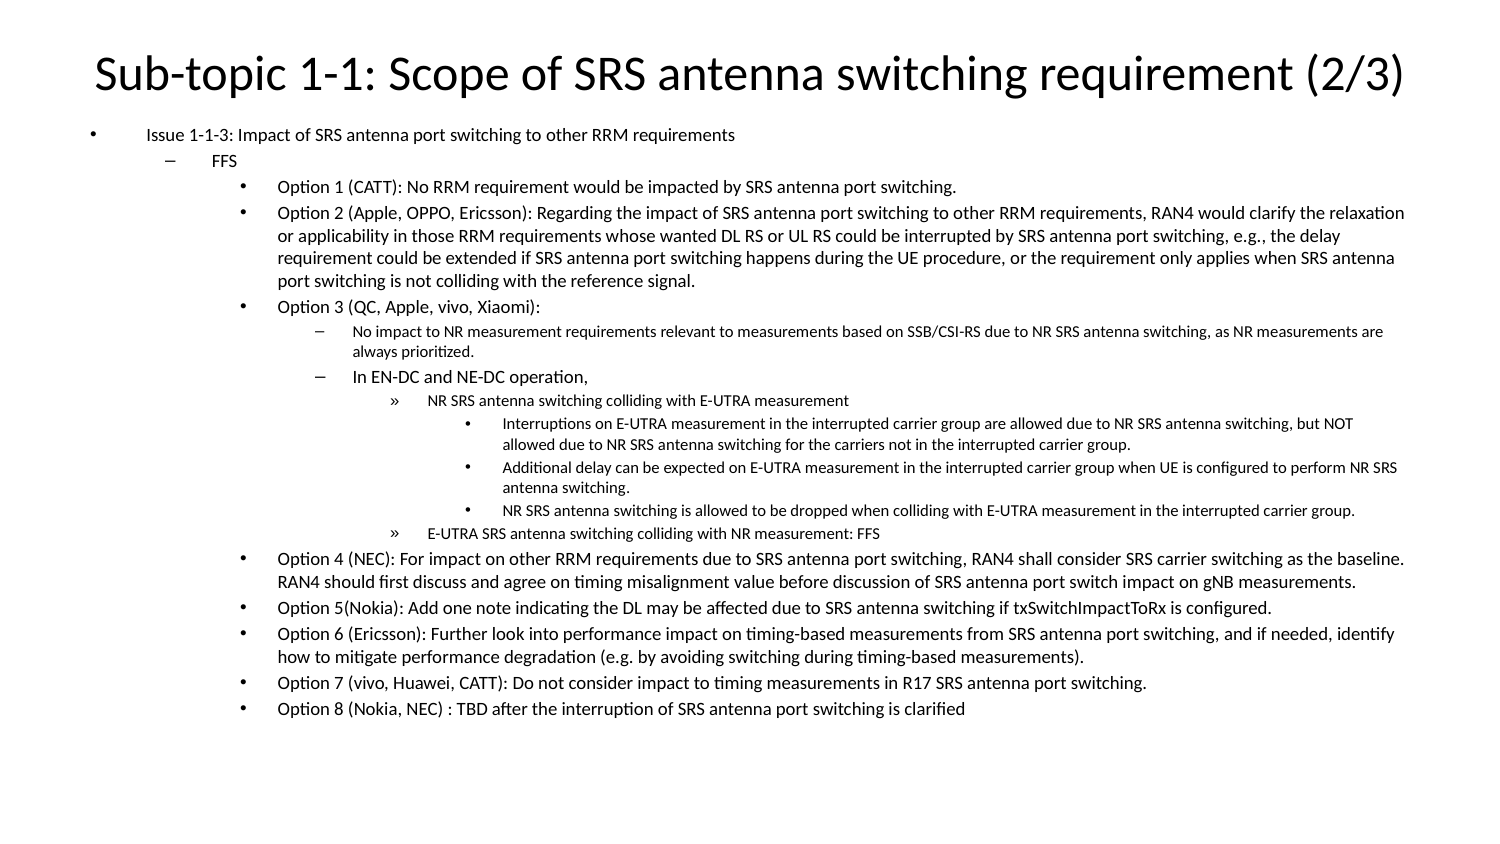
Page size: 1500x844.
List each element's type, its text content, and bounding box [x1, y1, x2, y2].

title Sub-topic 1-1: Scope of SRS antenna switching requirement (2/3) [75, 0, 1425, 114]
list Issue 1-1-3: Impact of SRS antenna port switching to other RRM requirements FFS Option 1 (CATT): No RRM requirement would be impacted by SRS antenna port switching. Option 2 (Apple, OPPO, Ericsson): Regarding the impact of SRS antenna port switching to other RRM requirements, RAN4 would clarify the relaxation or applicability in those RRM requirements whose wanted DL RS or UL RS could be interrupted by SRS antenna port switching, e.g., the delay requirement could be extended if SRS antenna port switching happens during the UE procedure, or the requirement only applies when SRS antenna port switching is not colliding with the reference signal. Option 3 (QC, Apple, vivo, Xiaomi): No impact to NR measurement requirements relevant to measurements based on SSB/CSI-RS due to NR SRS antenna switching, as NR measurements are always prioritized. In EN-DC and NE-DC operation, NR SRS antenna switching colliding with E-UTRA measurement Interruptions on E-UTRA measurement in the interrupted carrier group are allowed due to NR SRS antenna switching, but NOT allowed due to NR SRS antenna switching for the carriers not in the interrupted carrier group. Additional delay can be expected on E-UTRA measurement in the interrupted carrier group when UE is configured to perform NR SRS antenna switching. NR SRS antenna switching is allowed to be dropped when colliding with E-UTRA measurement in the interrupted carrier group. E-UTRA SRS antenna switching colliding with NR measurement: FFS Option 4 (NEC): For impact on other RRM requirements due to SRS antenna port switching, RAN4 shall consider SRS carrier switching as the baseline. RAN4 should first discuss and agree on timing misalignment value before discussion of SRS antenna port switch impact on gNB measurements. Option 5(Nokia): Add one note indicating the DL may be affected due to SRS antenna switching if txSwitchImpactToRx is configured. Option 6 (Ericsson): Further look into performance impact on timing-based measurements from SRS antenna port switching, and if needed, identify how to mitigate performance degradation (e.g. by avoiding switching during timing-based measurements). Option 7 (vivo, Huawei, CATT): Do not consider impact to timing measurements in R17 SRS antenna port switching. Option 8 (Nokia, NEC) : TBD after the interruption of SRS antenna port switching is clarified [75, 114, 1425, 728]
